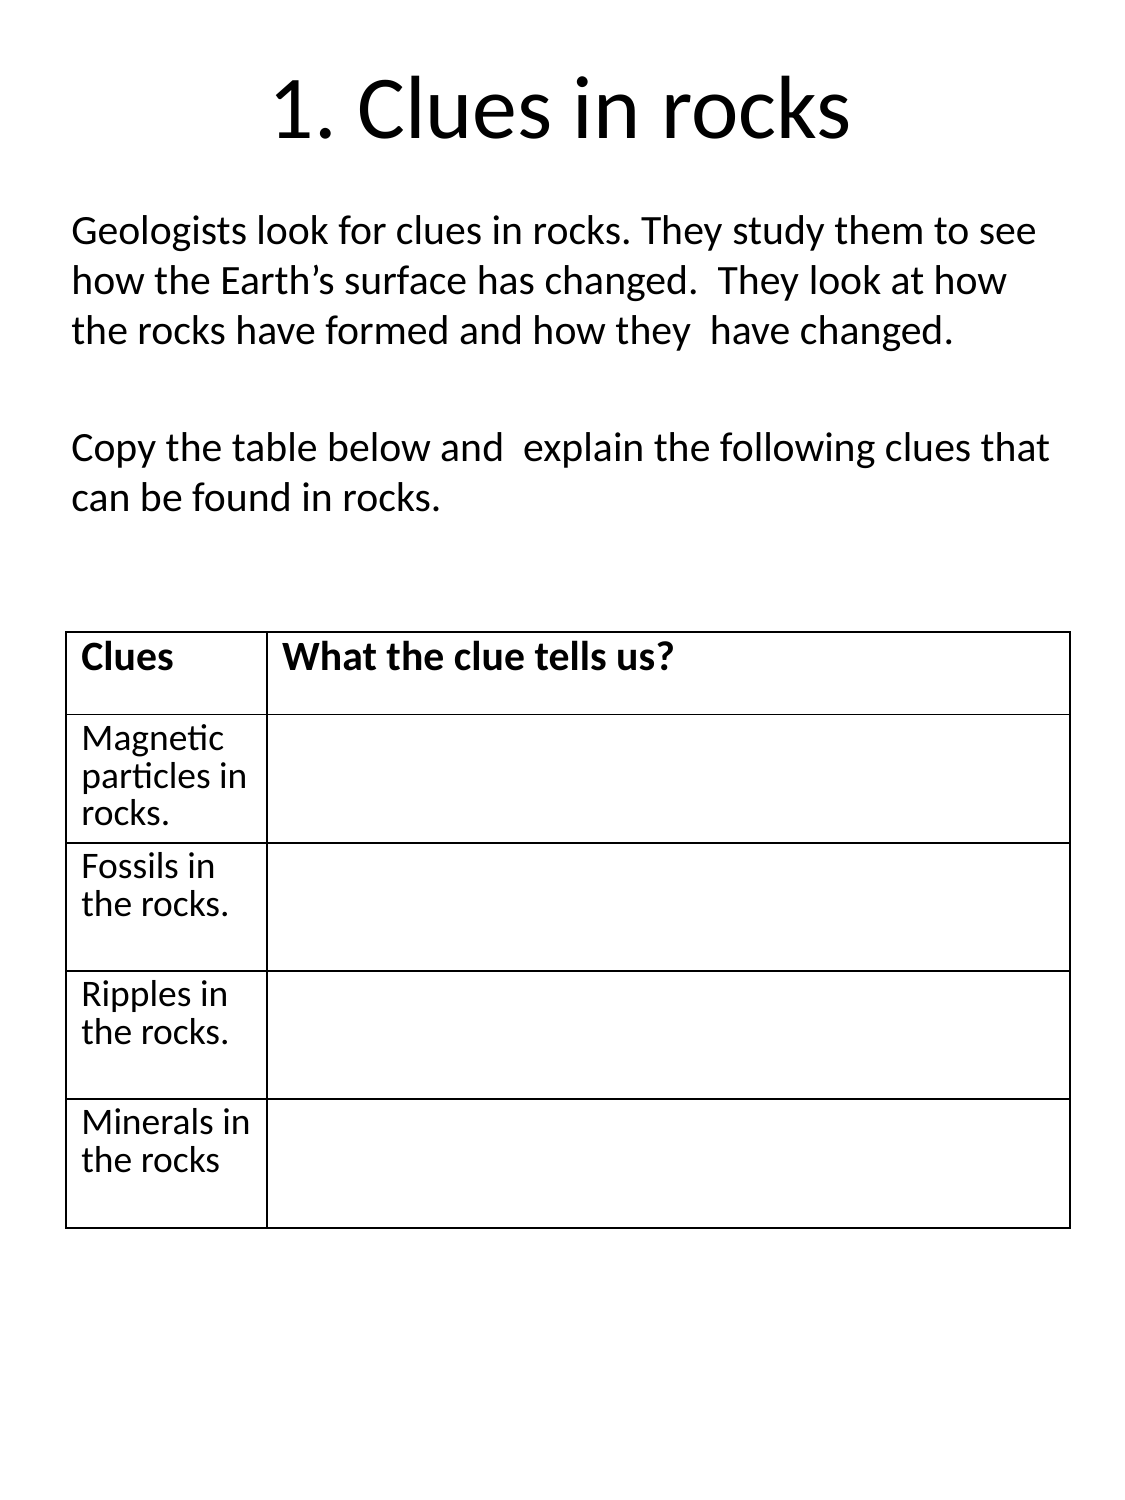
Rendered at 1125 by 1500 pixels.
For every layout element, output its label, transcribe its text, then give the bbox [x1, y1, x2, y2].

table_header Clues [67, 633, 266, 714]
table_header What the clue tells us? [268, 633, 1069, 714]
list Geologists look for clues in rocks. They study them to see how the Earth’s surface has changed. They look at how the rocks have formed and how they have changed. Copy the table below and explain the following clues that can be found in rocks. [56, 194, 1069, 1340]
table_cell Ripples in the rocks. [67, 972, 266, 1098]
table_cell [268, 844, 1069, 970]
title 1. Clues in rocks [54, 41, 1068, 165]
table_cell Minerals in the rocks [67, 1100, 266, 1227]
table_cell Magnetic particles in rocks. [67, 715, 266, 842]
table_cell [268, 972, 1069, 1098]
table_cell Fossils in the rocks. [67, 844, 266, 970]
table_cell [268, 715, 1069, 842]
table_cell [268, 1100, 1069, 1227]
